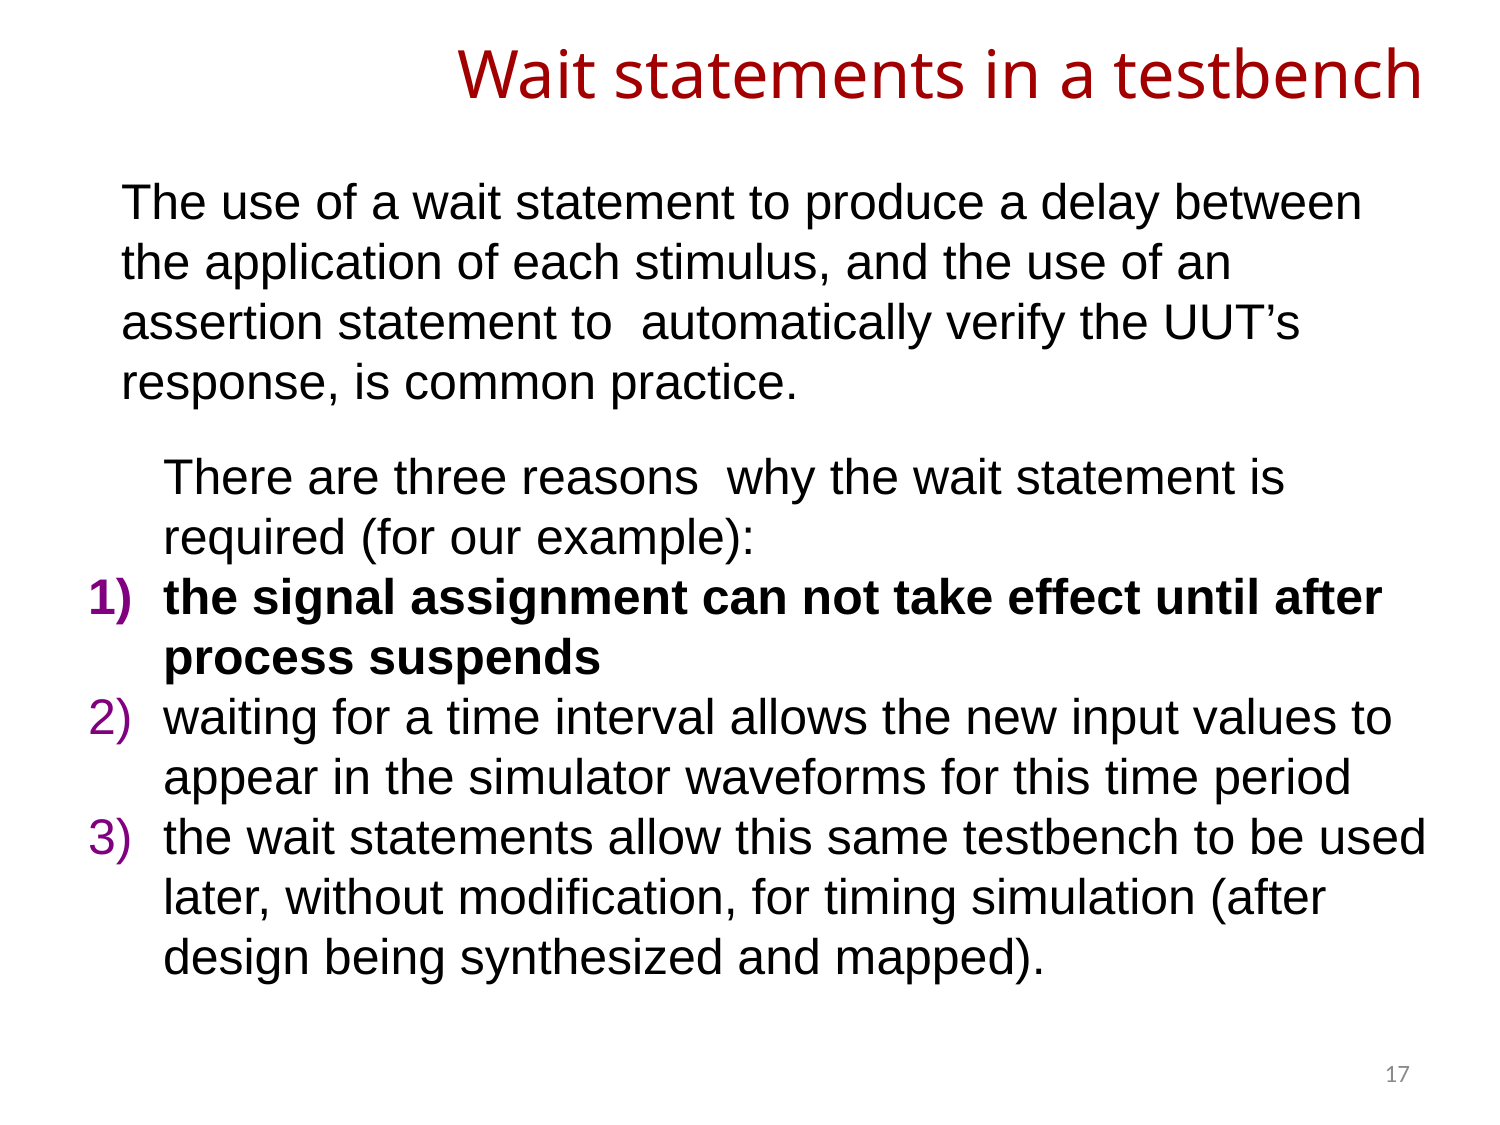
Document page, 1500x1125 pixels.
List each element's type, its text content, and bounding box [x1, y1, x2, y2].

title Wait statements in a testbench [77, 19, 1441, 125]
text_box The use of a wait statement to produce a delay between the application of each stimulus, and the use of an assertion statement to automatically verify the UUT’s response, is common practice. [106, 162, 1454, 418]
slide_number 17 [1074, 1042, 1425, 1103]
text_box There are three reasons why the wait statement is required (for our example): the signal assignment can not take effect until after process suspends waiting for a time interval allows the new input values to appear in the simulator waveforms for this time period the wait statements allow this same testbench to be used later, without modification, for timing simulation (after design being synthesized and mapped). [73, 437, 1490, 993]
